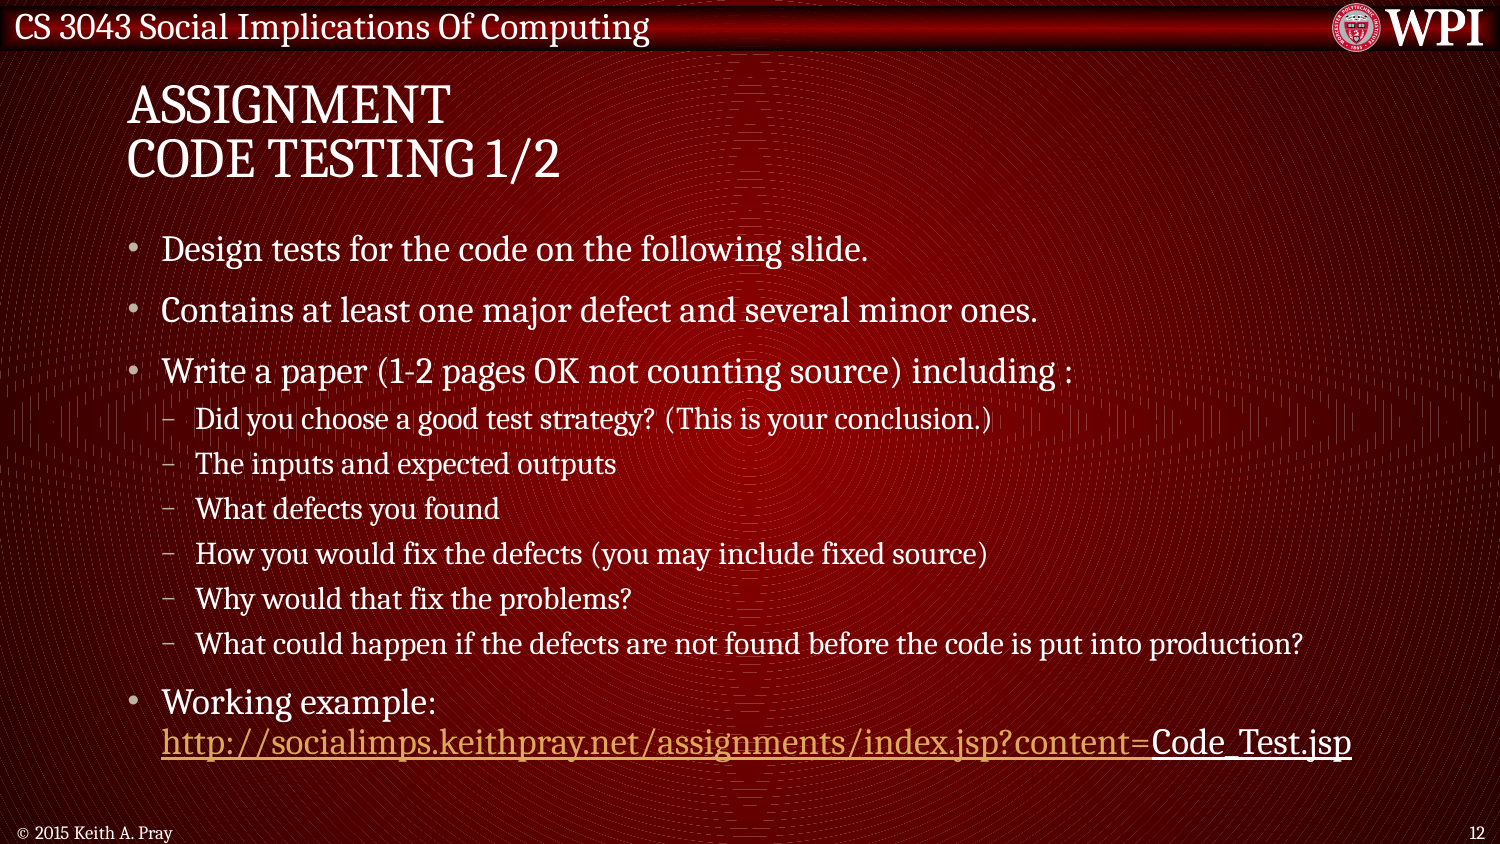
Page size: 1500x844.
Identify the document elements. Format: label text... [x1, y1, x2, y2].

picture [1332, 3, 1483, 52]
footer © 2015 Keith A. Pray [0, 819, 913, 844]
title Assignment Code Testing 1/2 [112, 59, 1388, 210]
list Design tests for the code on the following slide. Contains at least one major defect and several minor ones. Write a paper (1-2 pages OK not counting source) including : Did you choose a good test strategy? (This is your conclusion.) The inputs and expected outputs What defects you found How you would fix the defects (you may include fixed source) Why would that fix the problems? What could happen if the defects are not found before the code is put into production? Working example: http://socialimps.keithpray.net/assignments/index.jsp?content=Code_Test.jsp [112, 221, 1388, 772]
slide_number 12 [1397, 819, 1500, 844]
